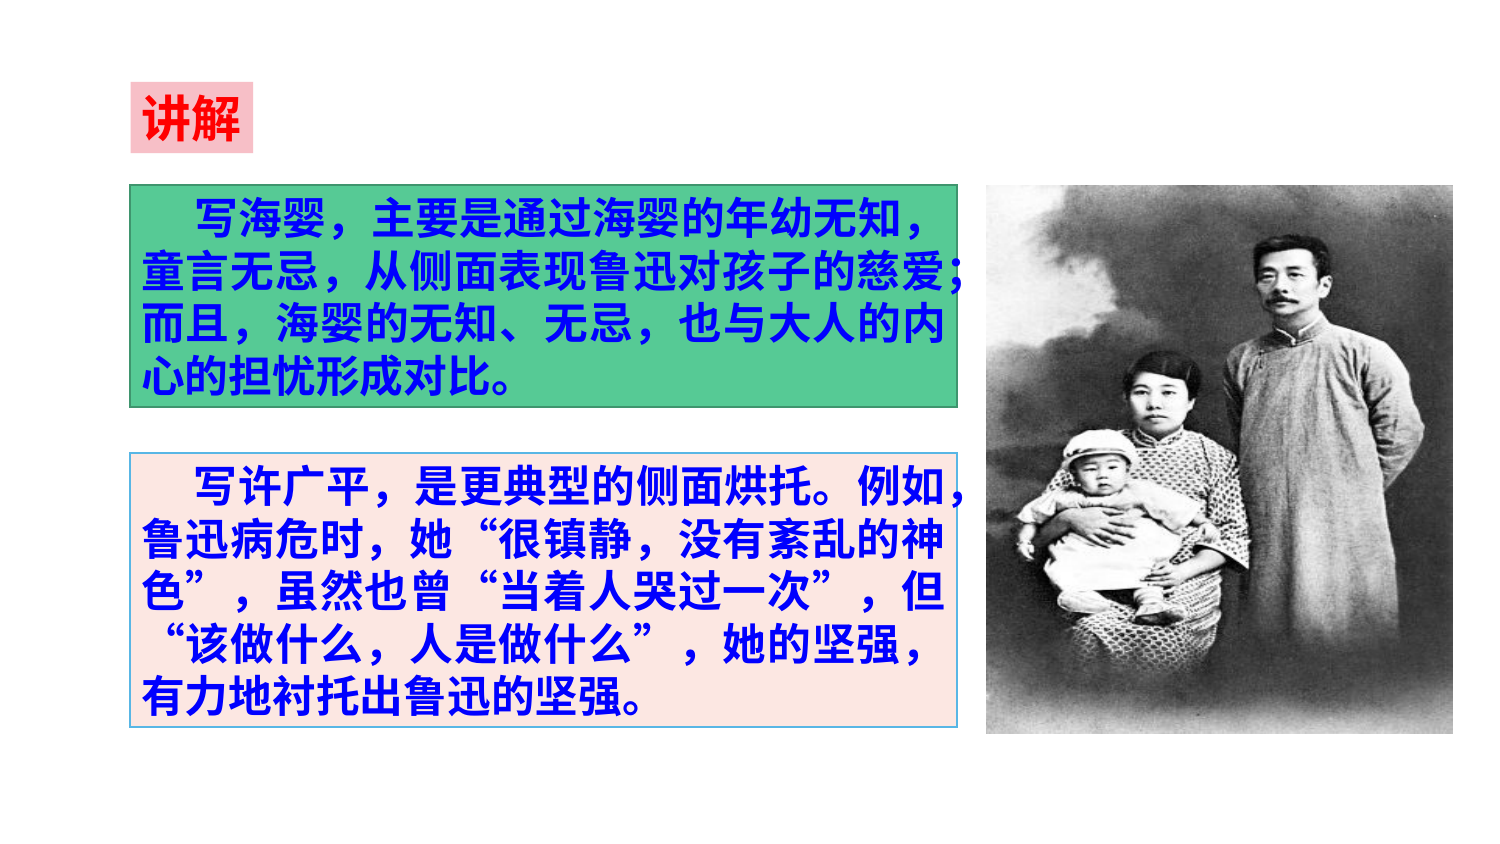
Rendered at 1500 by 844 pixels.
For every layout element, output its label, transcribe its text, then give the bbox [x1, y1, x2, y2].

text_box 写许广平，是更典型的侧面烘托。例如，鲁迅病危时，她“很镇静，没有紊乱的神色”，虽然也曾“当着人哭过一次”，但“该做什么，人是做什么”，她的坚强，有力地衬托出鲁迅的坚强。 [129, 452, 958, 728]
text_box 写海婴，主要是通过海婴的年幼无知，童言无忌，从侧面表现鲁迅对孩子的慈爱；而且，海婴的无知、无忌，也与大人的内心的担忧形成对比。 [129, 184, 958, 408]
picture [986, 185, 1453, 734]
text_box 讲解 [129, 81, 254, 154]
